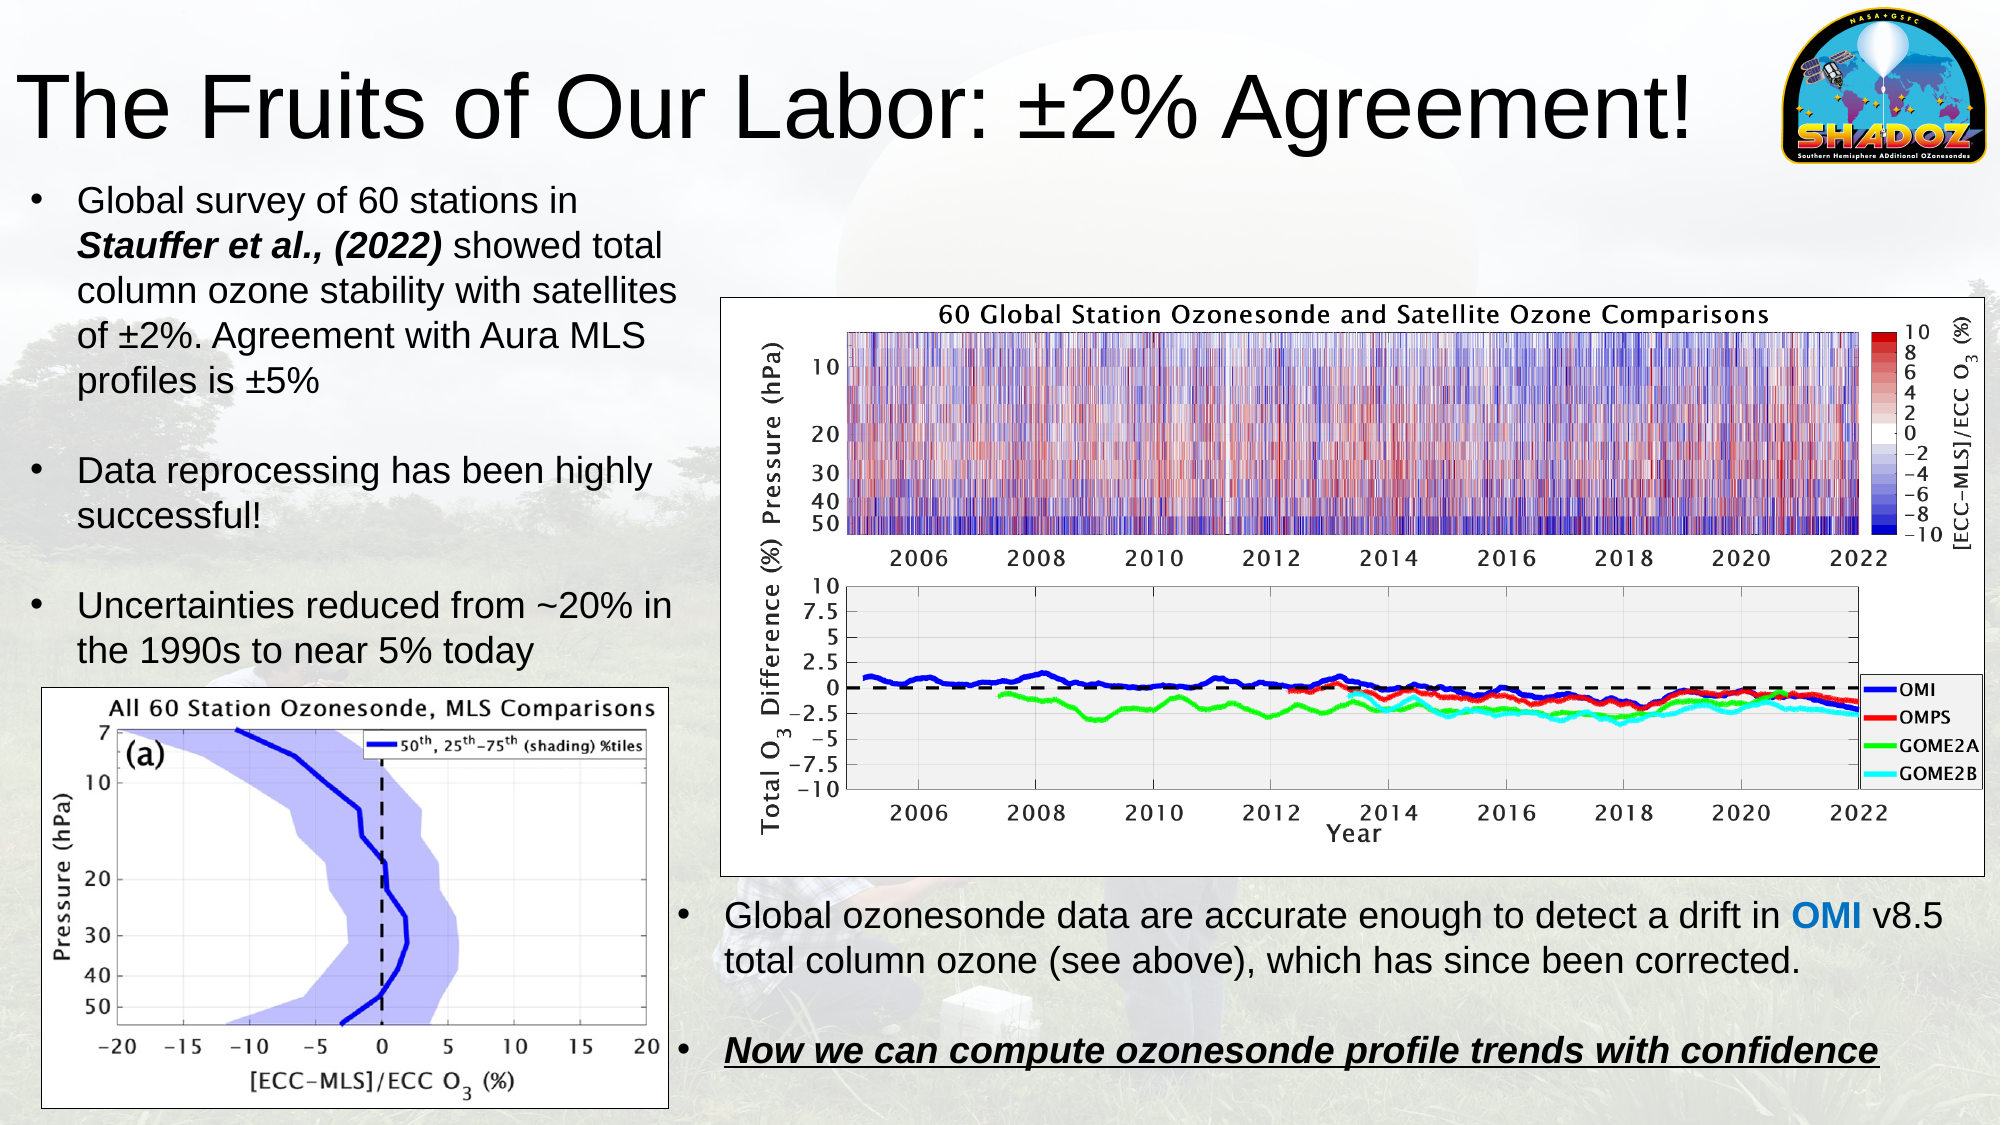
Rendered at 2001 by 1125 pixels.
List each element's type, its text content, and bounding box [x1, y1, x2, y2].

picture [41, 687, 669, 1109]
text_box Global survey of 60 stations in Stauffer et al., (2022) showed total column ozone stability with satellites of ±2%. Agreement with Aura MLS profiles is ±5% Data reprocessing has been highly successful! Uncertainties reduced from ~20% in the 1990s to near 5% today [15, 168, 721, 679]
picture [1781, 7, 1987, 164]
picture [720, 297, 1985, 877]
title The Fruits of Our Labor: ±2% Agreement! [0, 0, 2000, 218]
text_box Global ozonesonde data are accurate enough to detect a drift in OMI v8.5 total column ozone (see above), which has since been corrected. Now we can compute ozonesonde profile trends with confidence [669, 883, 2000, 1079]
